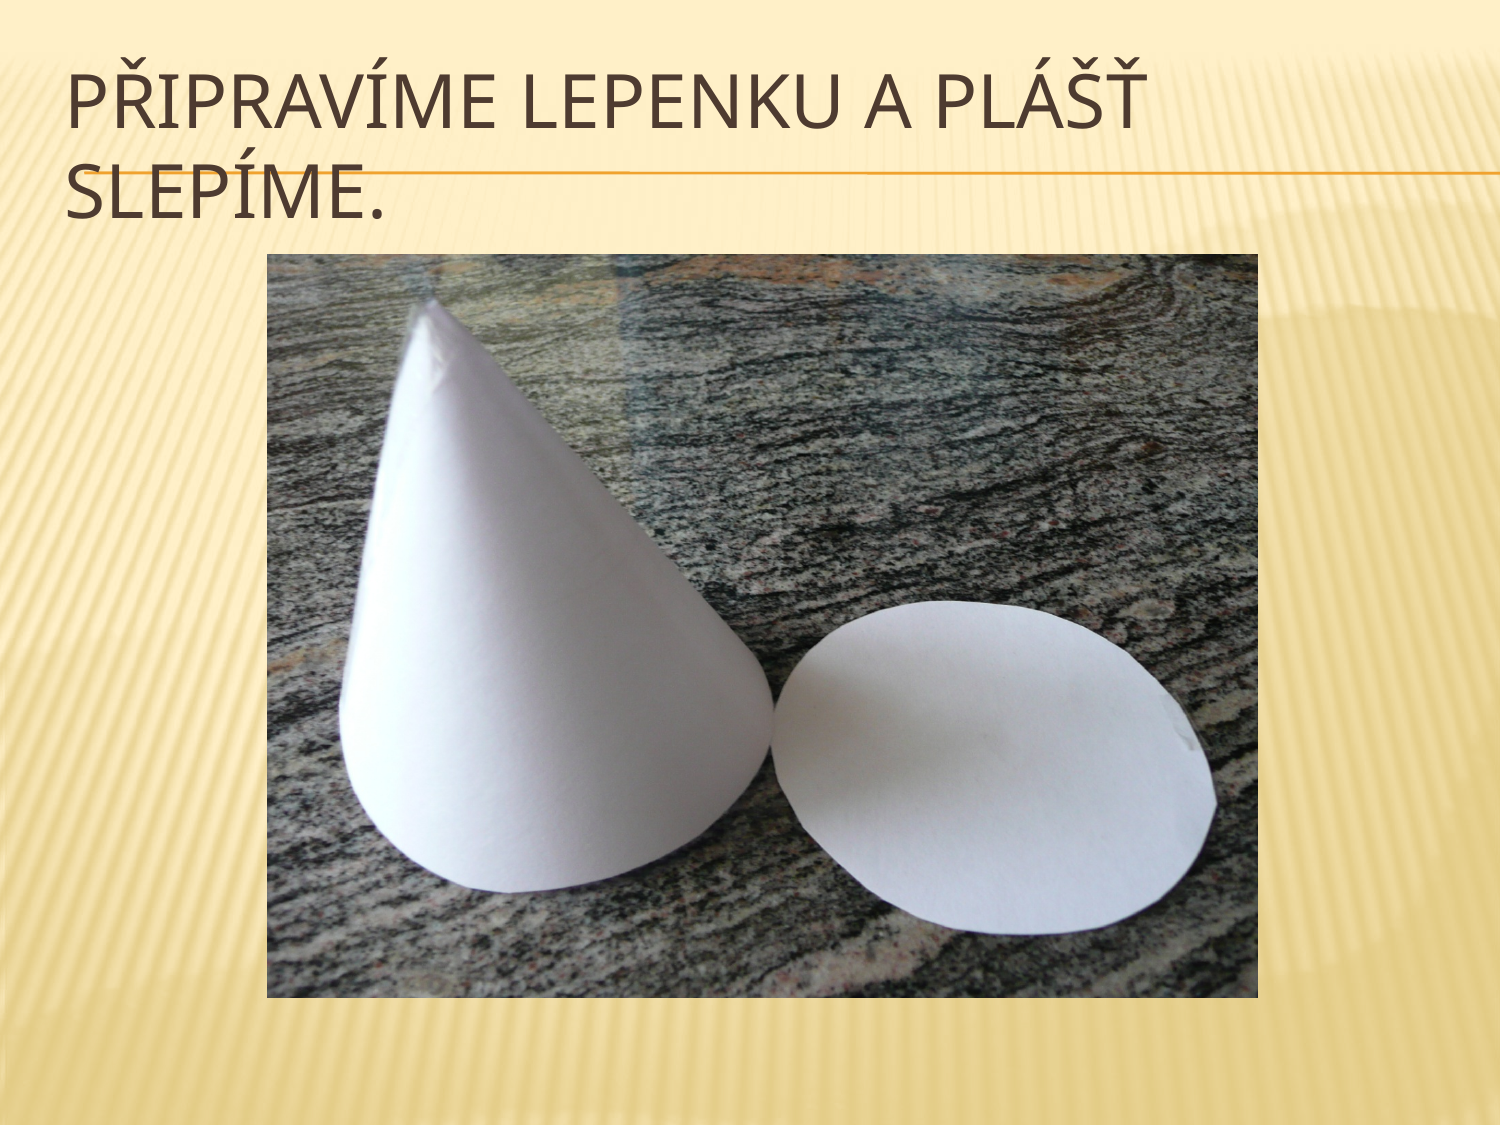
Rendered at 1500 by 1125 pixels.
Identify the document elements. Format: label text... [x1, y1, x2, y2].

text_box Připravíme lepenku a plášť slepíme. [50, 75, 1475, 213]
picture [0, 0, 1500, 1125]
